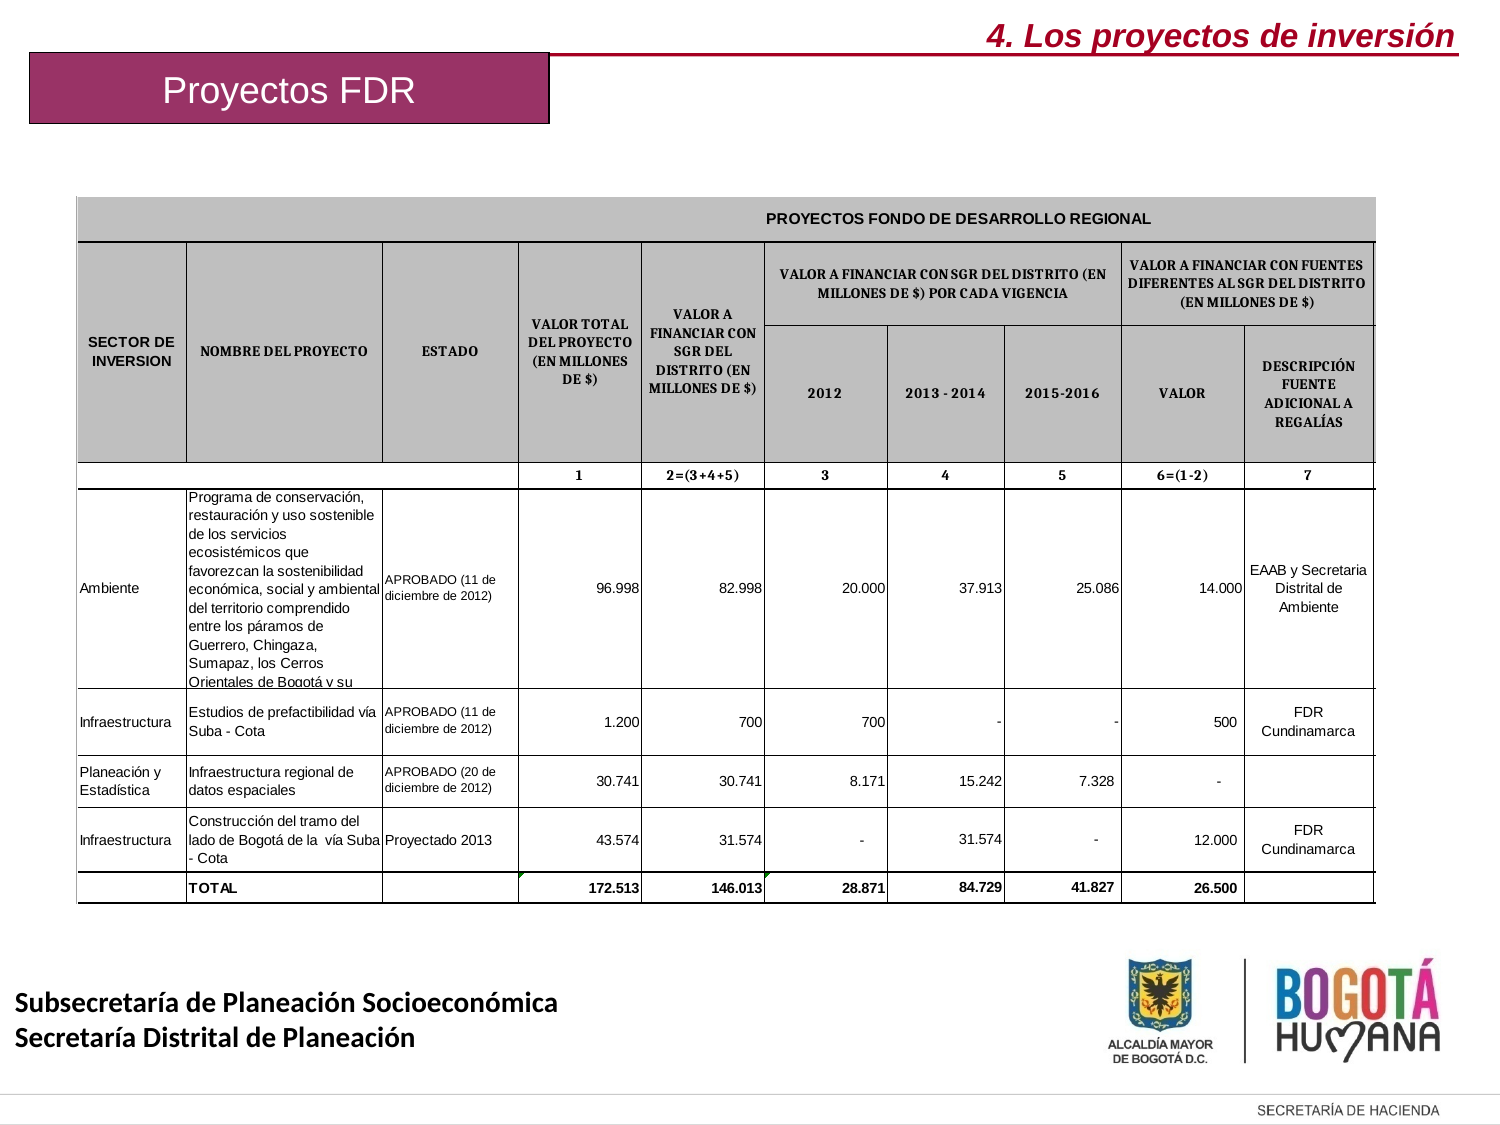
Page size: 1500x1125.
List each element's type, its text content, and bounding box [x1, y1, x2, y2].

text_box Proyectos FDR [29, 52, 550, 124]
text_box 4. Los proyectos de inversión [29, 7, 1471, 62]
text_box Subsecretaría de Planeación Socioeconómica Secretaría Distrital de Planeación [0, 975, 1063, 1061]
picture [0, 0, 1500, 1125]
